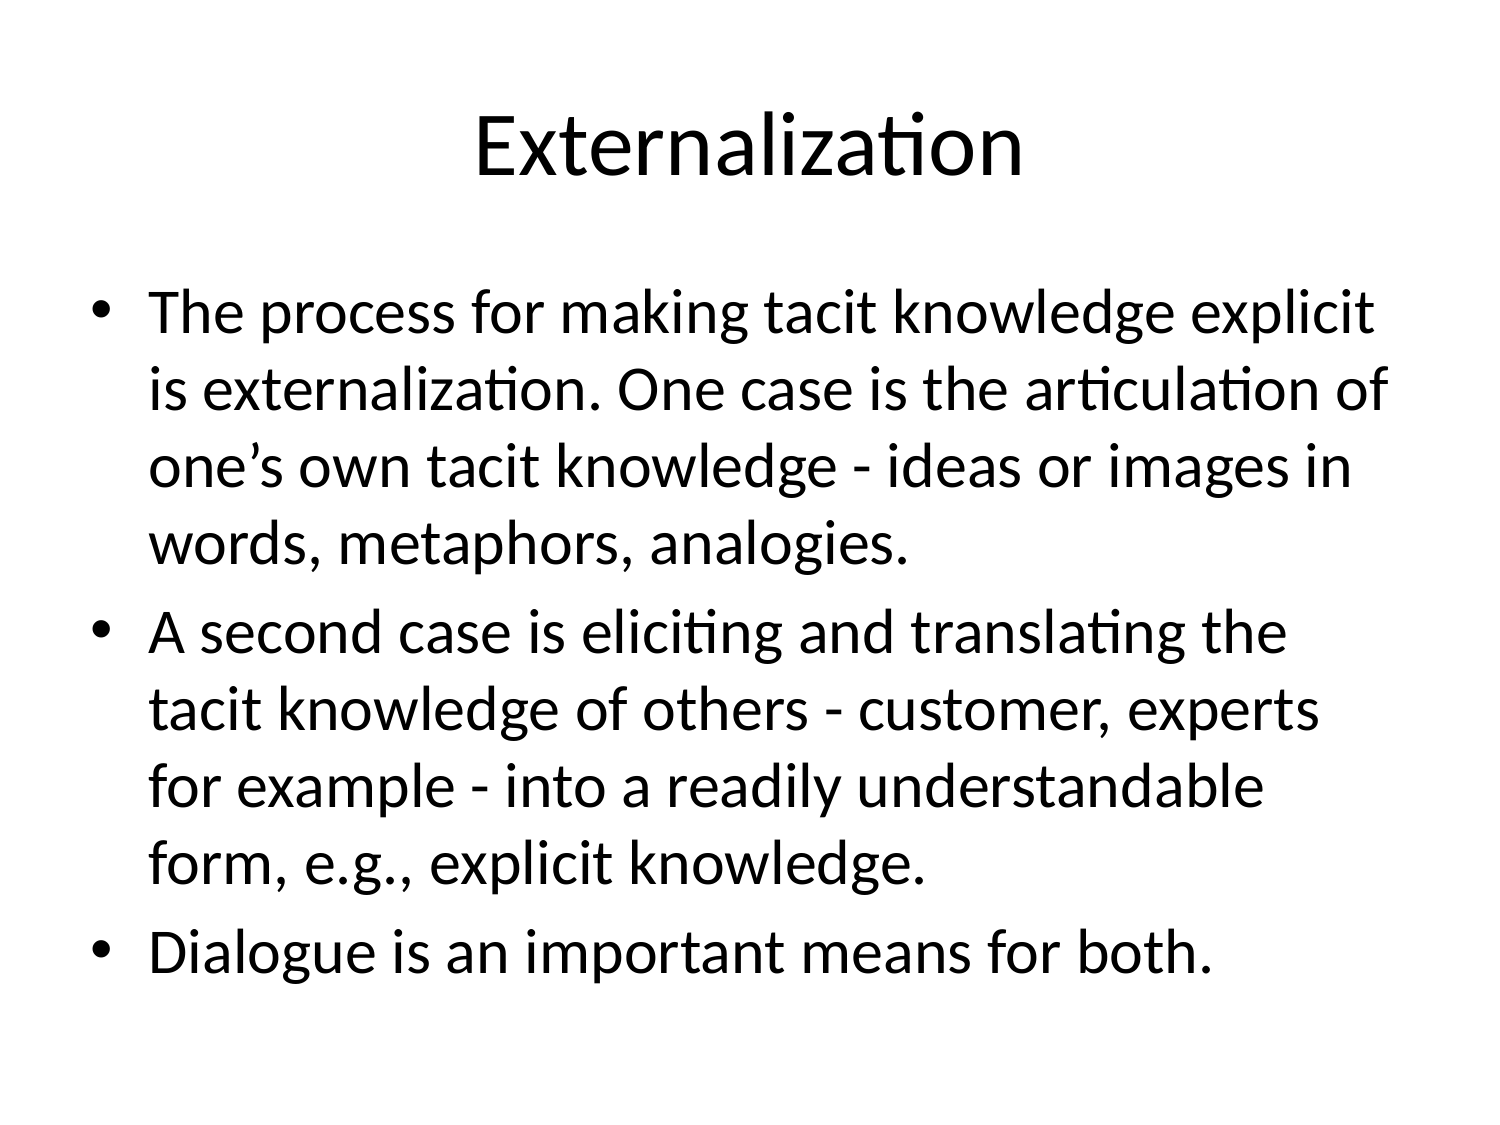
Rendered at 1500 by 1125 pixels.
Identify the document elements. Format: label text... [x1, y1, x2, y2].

list The process for making tacit knowledge explicit is externalization. One case is the articulation of one’s own tacit knowledge - ideas or images in words, metaphors, analogies. A second case is eliciting and translating the tacit knowledge of others - customer, experts for example - into a readily understandable form, e.g., explicit knowledge. Dialogue is an important means for both. [75, 262, 1425, 1005]
title Externalization [75, 45, 1425, 233]
